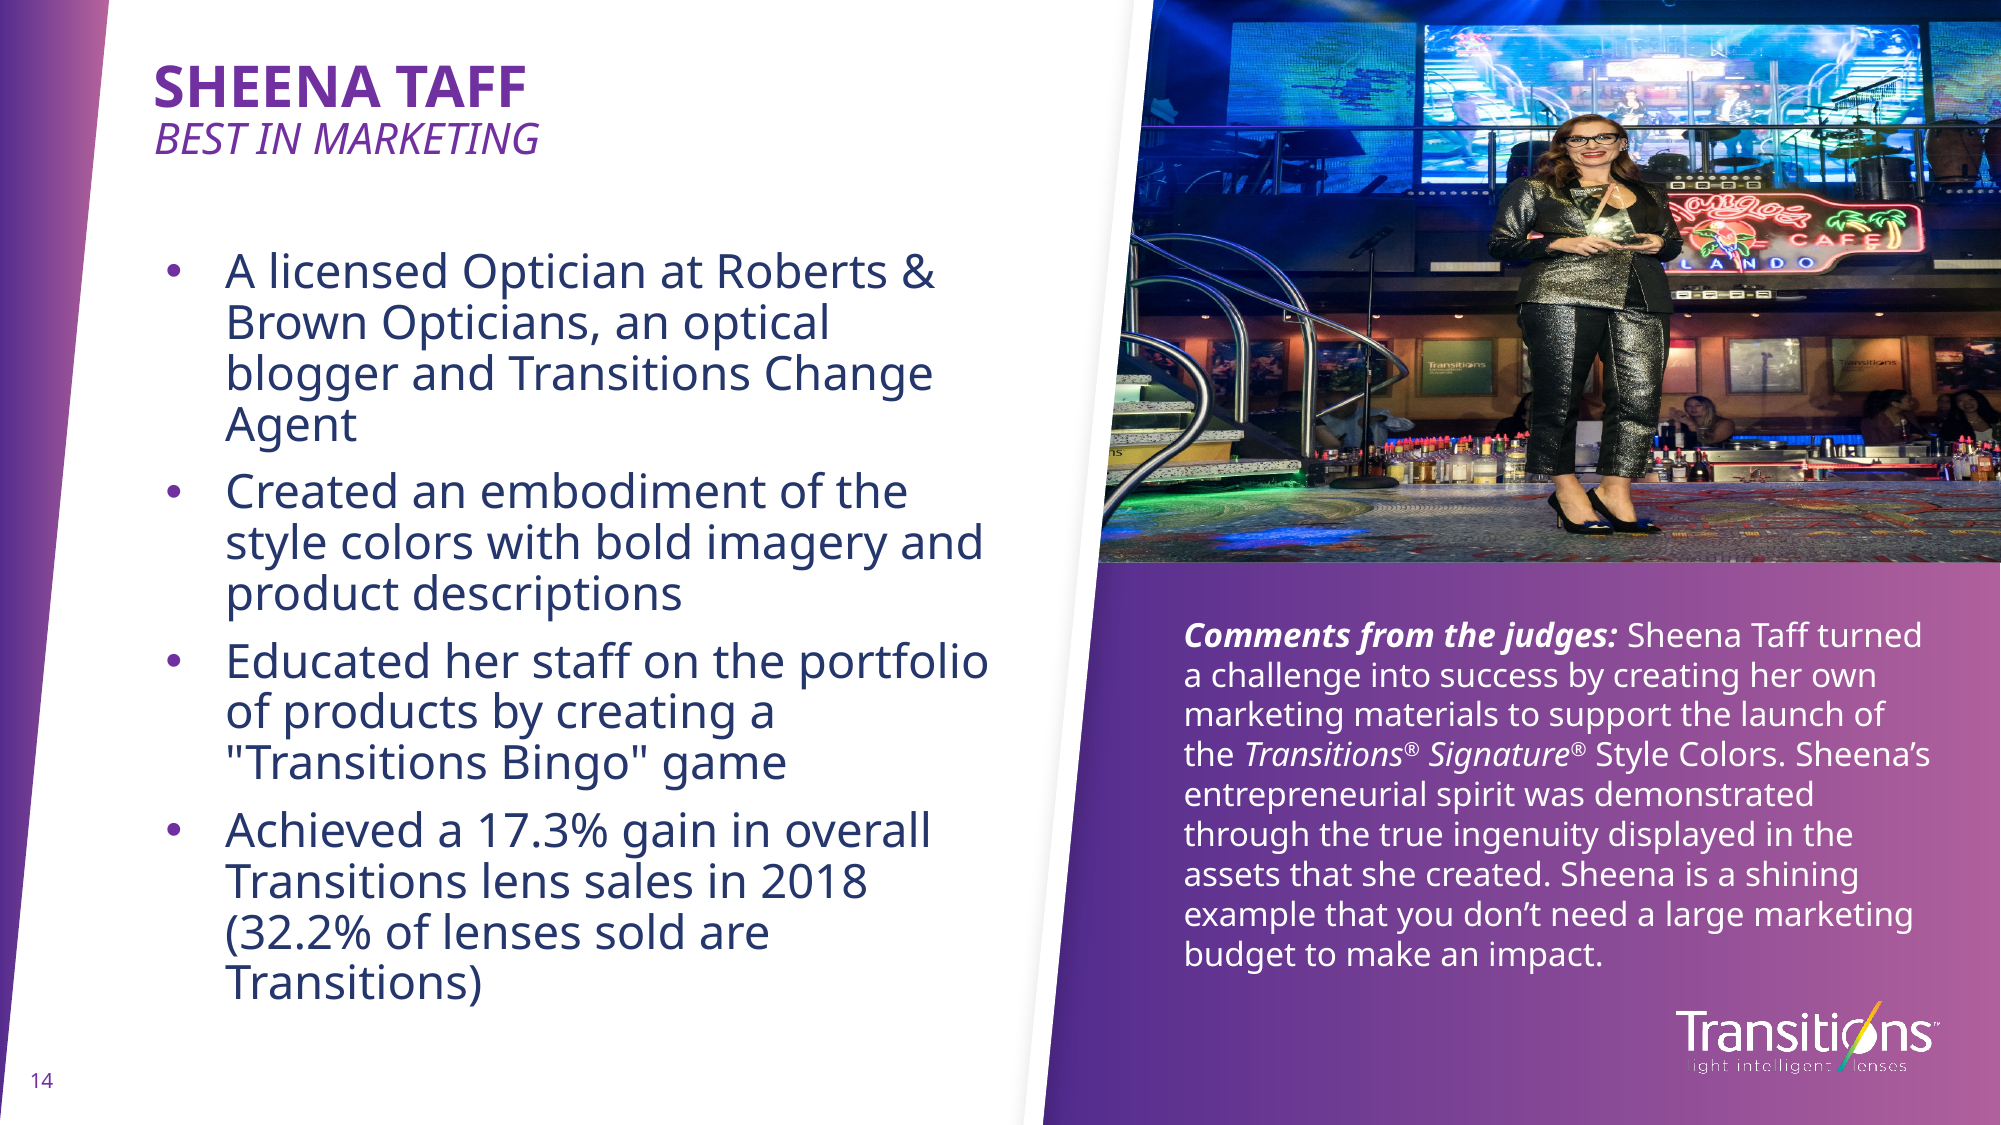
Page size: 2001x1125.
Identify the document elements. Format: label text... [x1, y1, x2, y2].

list A licensed Optician at Roberts & Brown Opticians, an optical blogger and Transitions Change Agent Created an embodiment of the style colors with bold imagery and product descriptions Educated her staff on the portfolio of products by creating a "Transitions Bingo" game Achieved a 17.3% gain in overall Transitions lens sales in 2018 (32.2% of lenses sold are Transitions) [138, 240, 1032, 1026]
title SHEENA TAFF BEST IN MARKETING [138, 52, 999, 171]
text_box [1031, 563, 2000, 1125]
picture [0, 0, 110, 1121]
picture [1087, 0, 2001, 563]
picture [1675, 1000, 1940, 1074]
text_box Comments from the judges: Sheena Taff turned a challenge into success by creating her own marketing materials to support the launch of the Transitions® Signature® Style Colors. Sheena’s entrepreneurial spirit was demonstrated through the true ingenuity displayed in the assets that she created. Sheena is a shining example that you don’t need a large marketing budget to make an impact. [1168, 606, 1960, 981]
